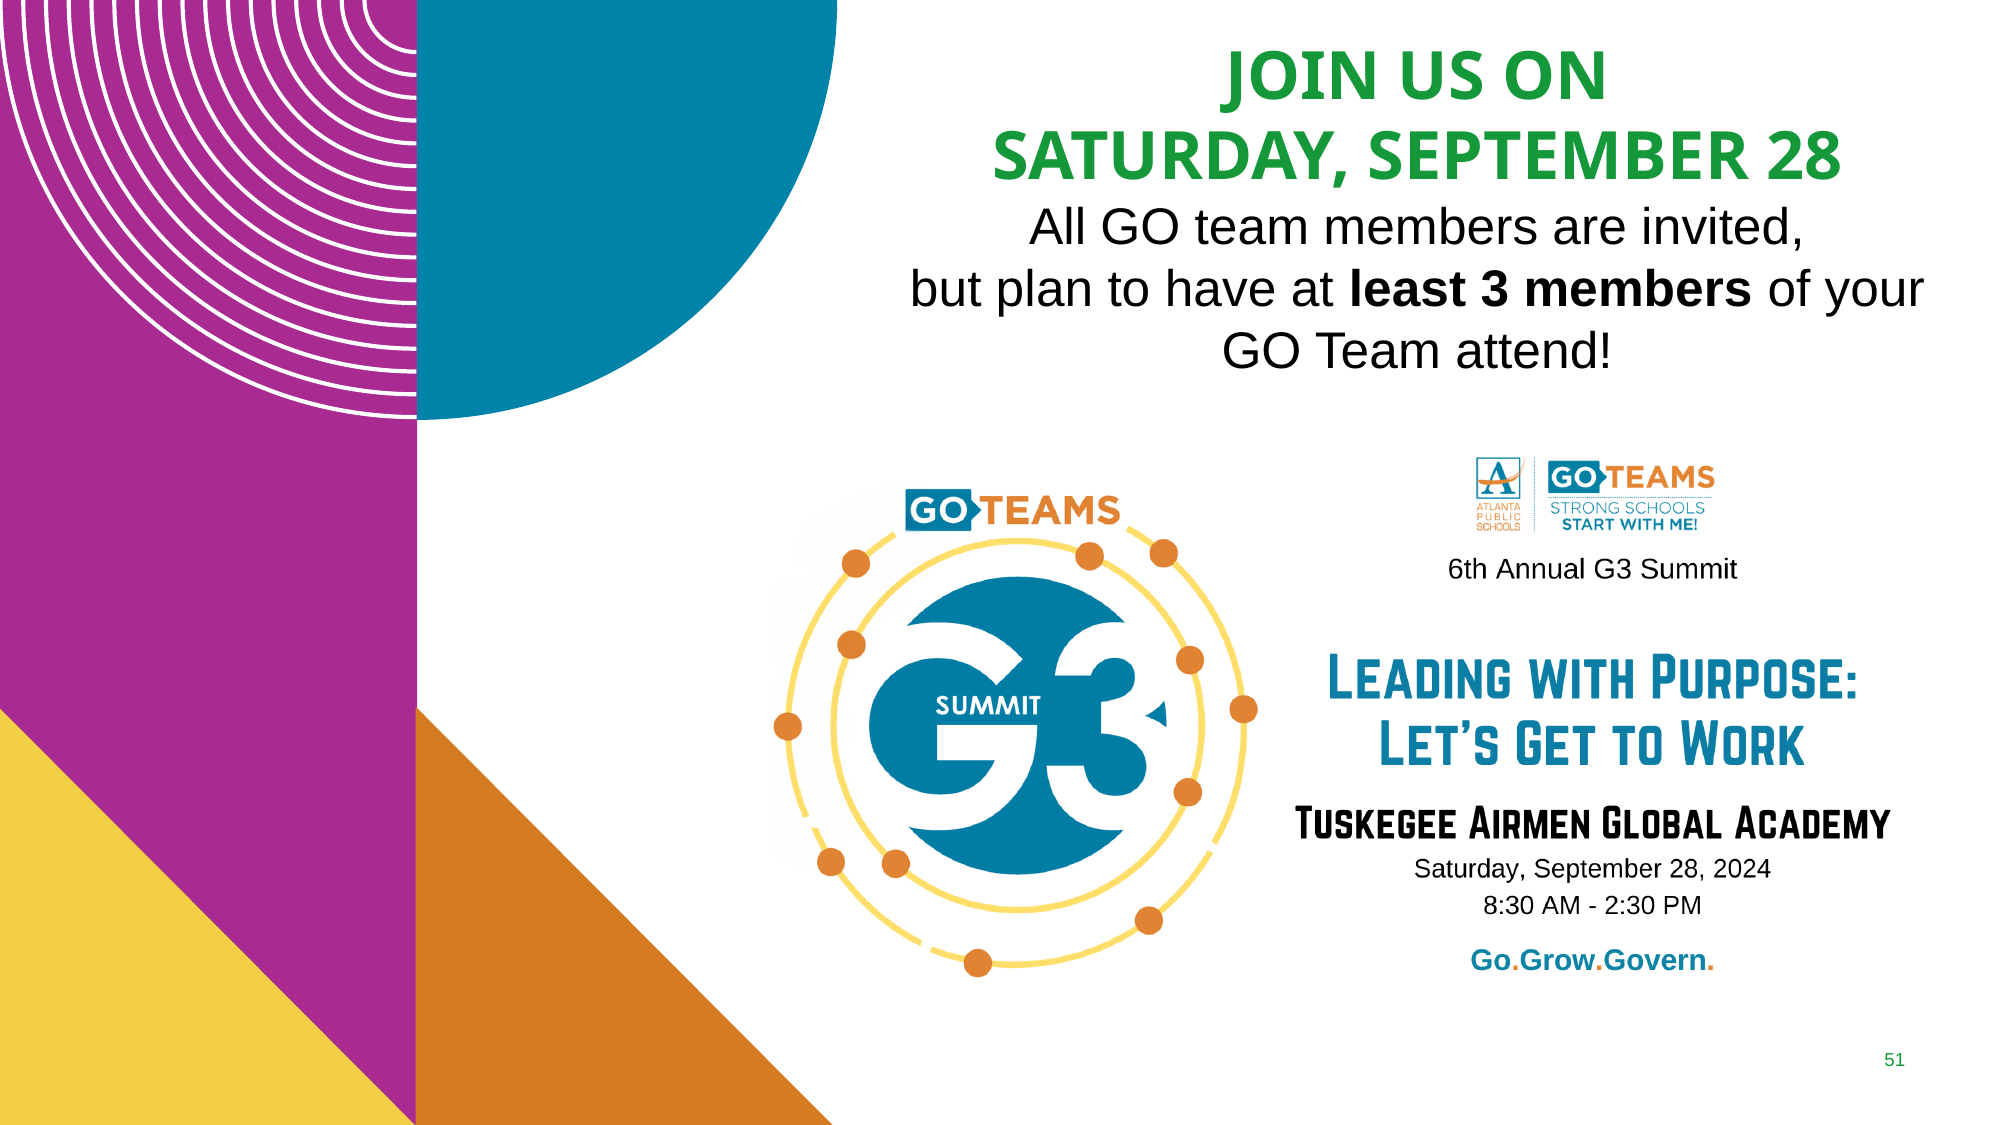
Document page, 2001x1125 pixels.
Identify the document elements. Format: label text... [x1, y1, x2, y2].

picture [771, 446, 1906, 989]
slide_number 51 [1813, 1035, 1976, 1081]
title Join us on Saturday, September 28 All GO team members are invited, but plan to have at least 3 members of your GO Team attend! [895, 33, 1940, 379]
